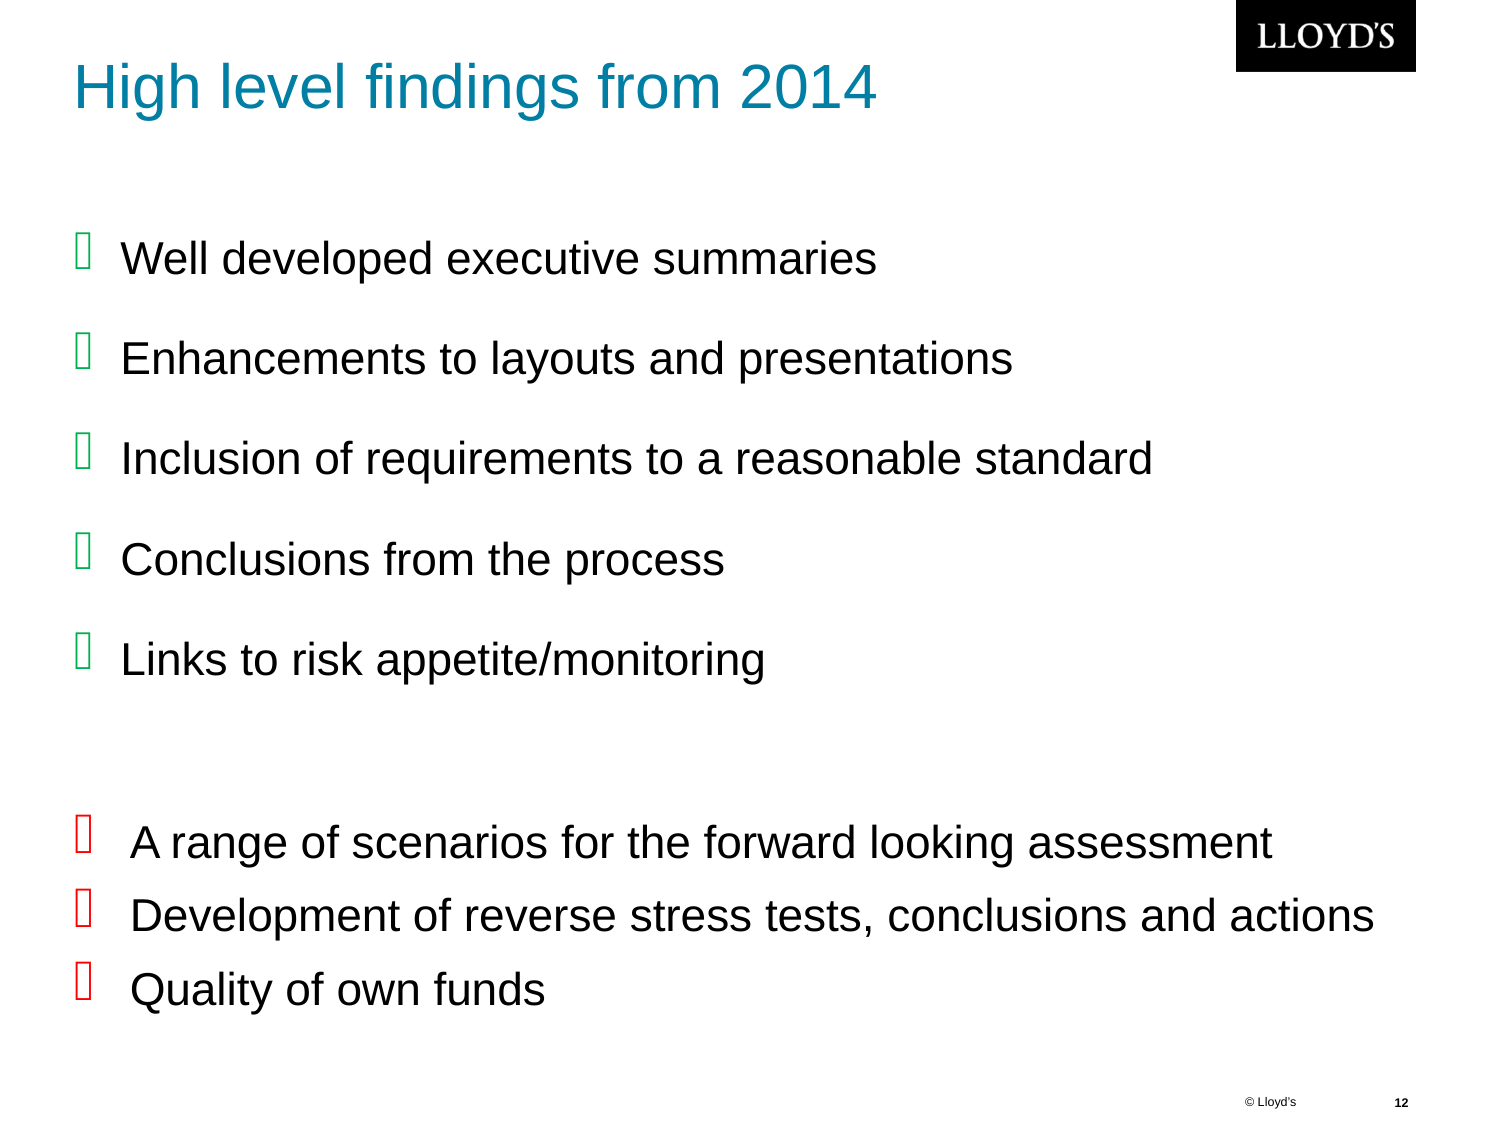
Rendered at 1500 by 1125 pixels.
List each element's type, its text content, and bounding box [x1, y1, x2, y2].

picture [1236, 0, 1416, 54]
list Well developed executive summaries Enhancements to layouts and presentations Inclusion of requirements to a reasonable standard Conclusions from the process Links to risk appetite/monitoring A range of scenarios for the forward looking assessment Development of reverse stress tests, conclusions and actions Quality of own funds [73, 206, 1441, 1016]
title High level findings from 2014 [73, 54, 1441, 185]
